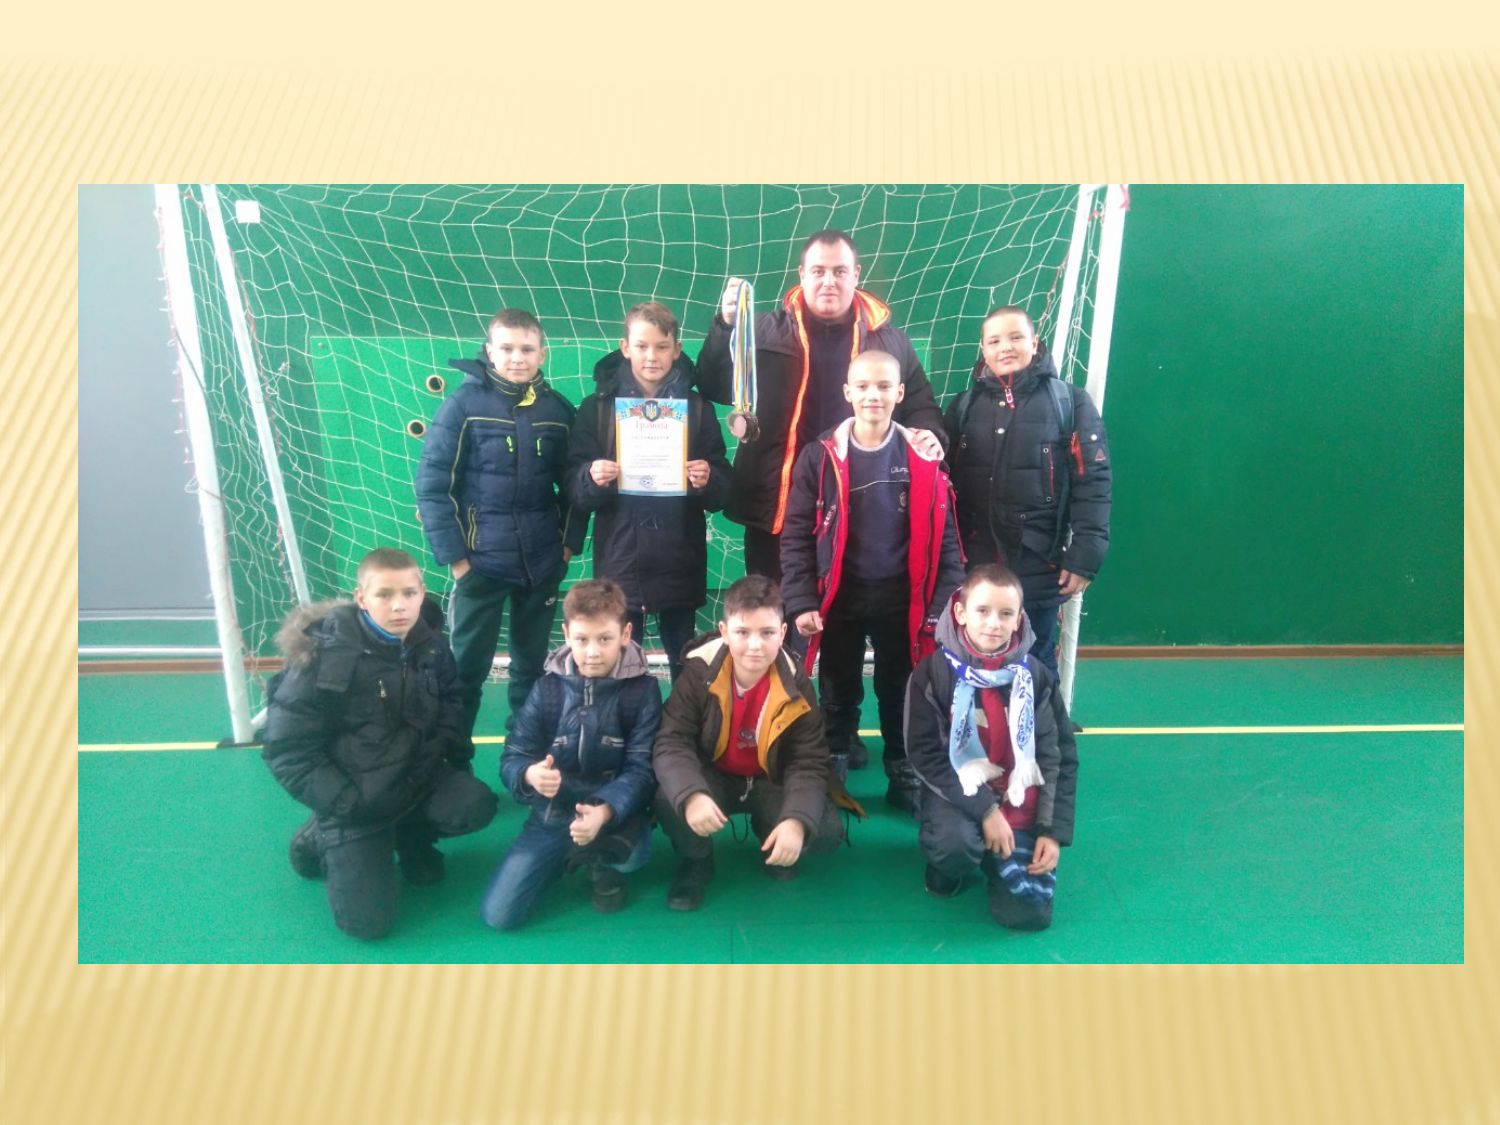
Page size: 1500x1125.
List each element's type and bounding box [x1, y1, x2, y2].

picture [77, 184, 1465, 965]
